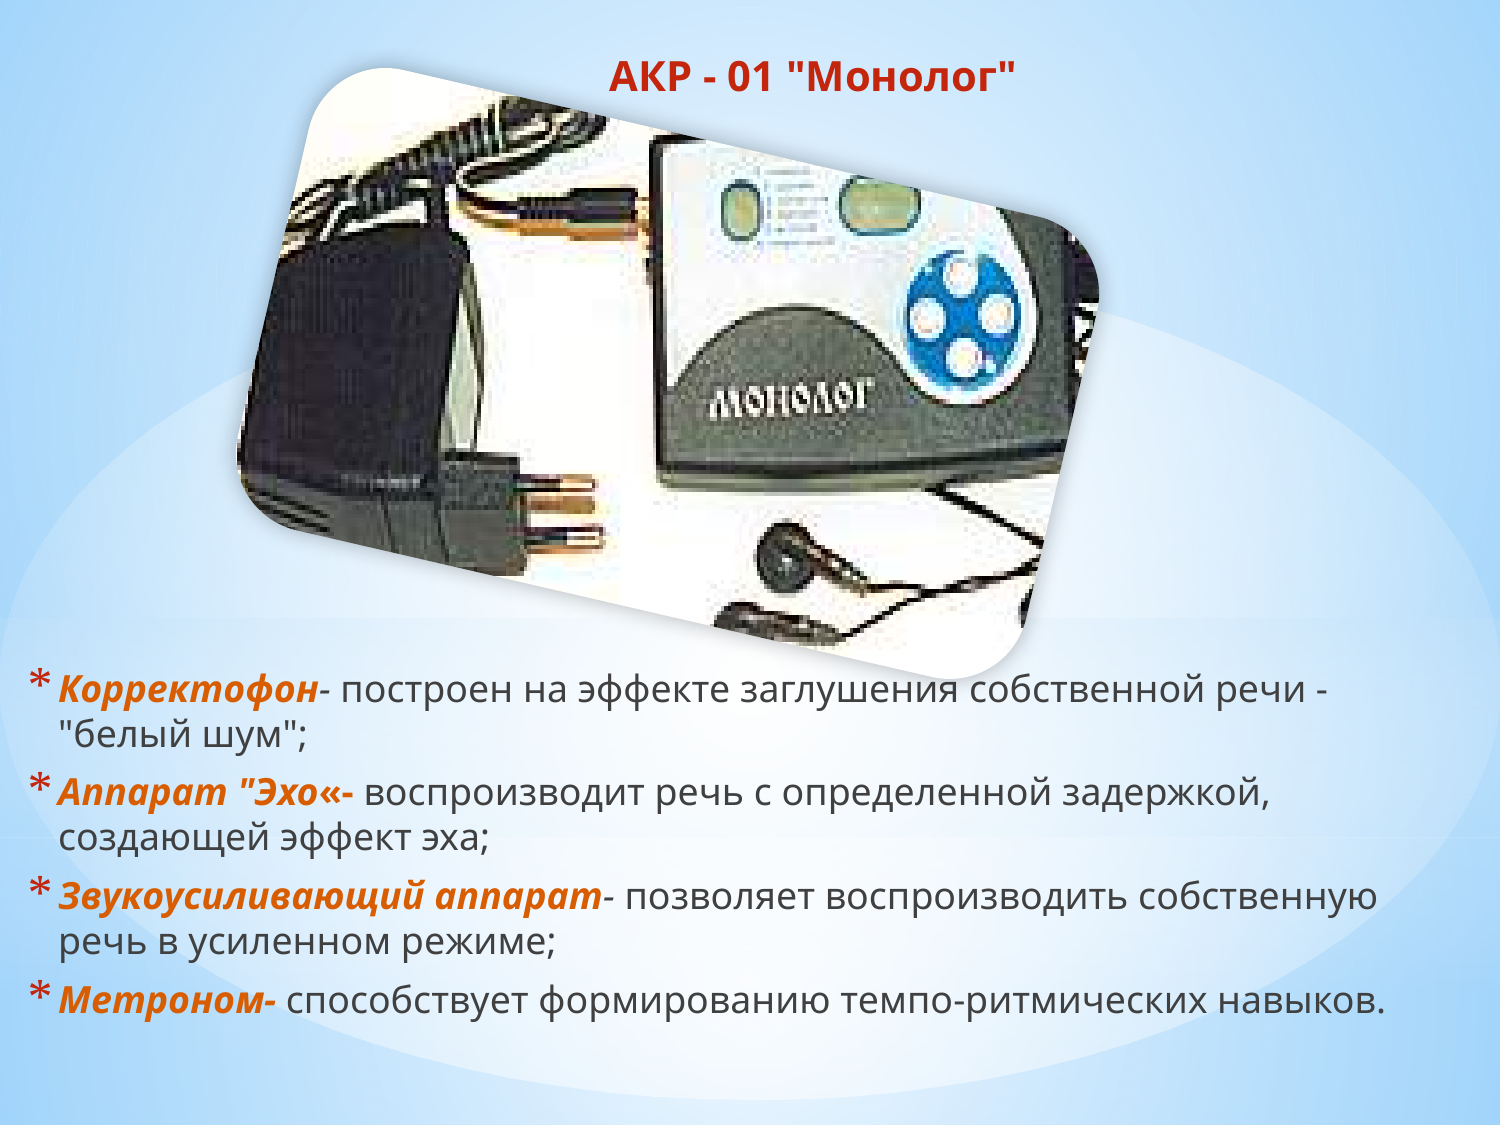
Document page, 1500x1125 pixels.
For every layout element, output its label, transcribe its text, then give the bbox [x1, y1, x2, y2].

list Корректофон- построен на эффекте заглушения собственной речи - "белый шум"; Аппарат "Эхо«- воспроизводит речь с определенной задержкой, создающей эффект эха; Звукоусиливающий аппарат- позволяет воспроизводить собственную речь в усиленном режиме; Метроном- способствует формированию темпо-ритмических навыков. [5, 656, 1435, 1125]
picture [235, 68, 1100, 679]
text_box АКР - 01 "Монолог" [510, 42, 1117, 108]
